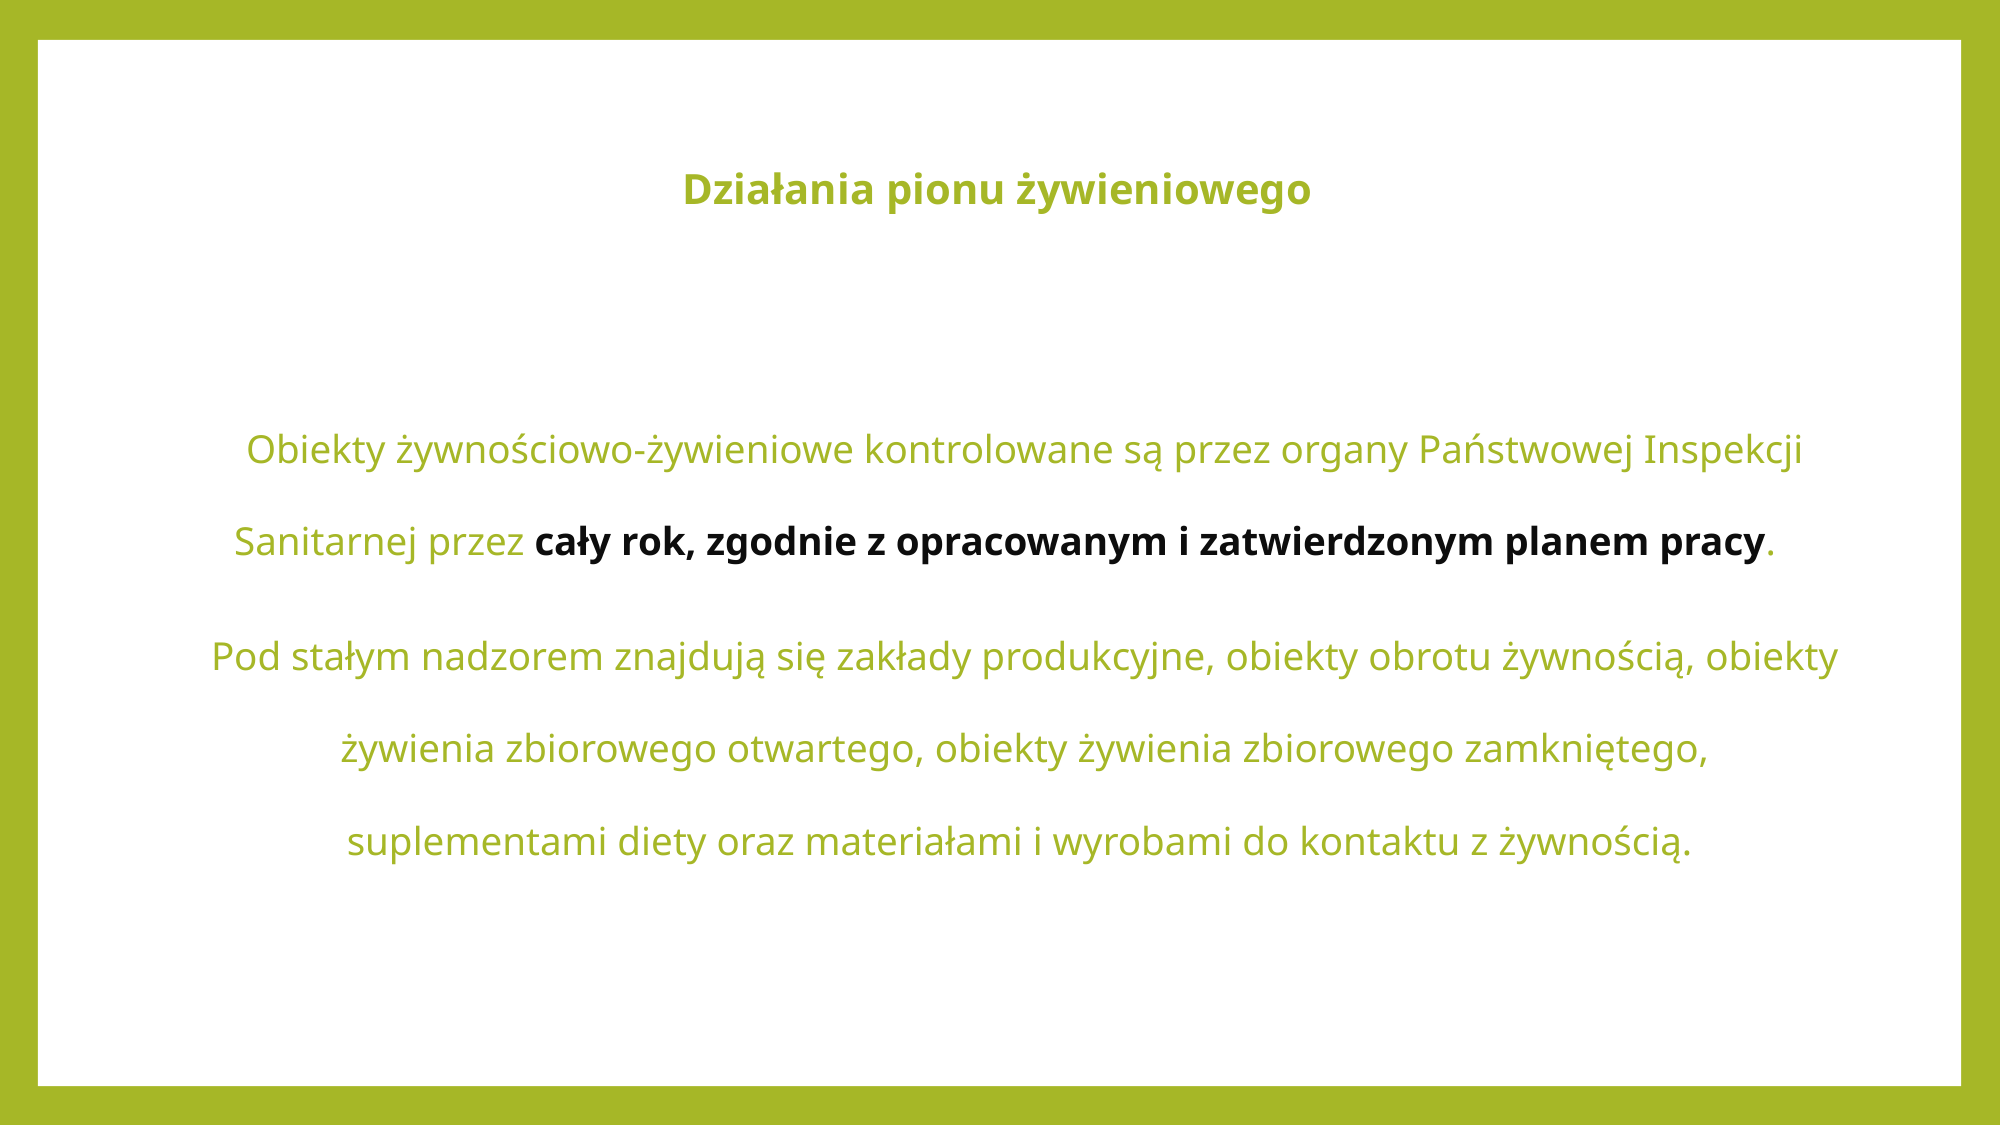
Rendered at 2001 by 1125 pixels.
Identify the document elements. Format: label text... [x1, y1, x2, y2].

title Działania pionu żywieniowego [187, 99, 1808, 283]
list Obiekty żywnościowo-żywieniowe kontrolowane są przez organy Państwowej Inspekcji Sanitarnej przez cały rok, zgodnie z opracowanym i zatwierdzonym planem pracy. Pod stałym nadzorem znajdują się zakłady produkcyjne, obiekty obrotu żywnością, obiekty żywienia zbiorowego otwartego, obiekty żywienia zbiorowego zamkniętego, suplementami diety oraz materiałami i wyrobami do kontaktu z żywnością. [187, 371, 1856, 1000]
